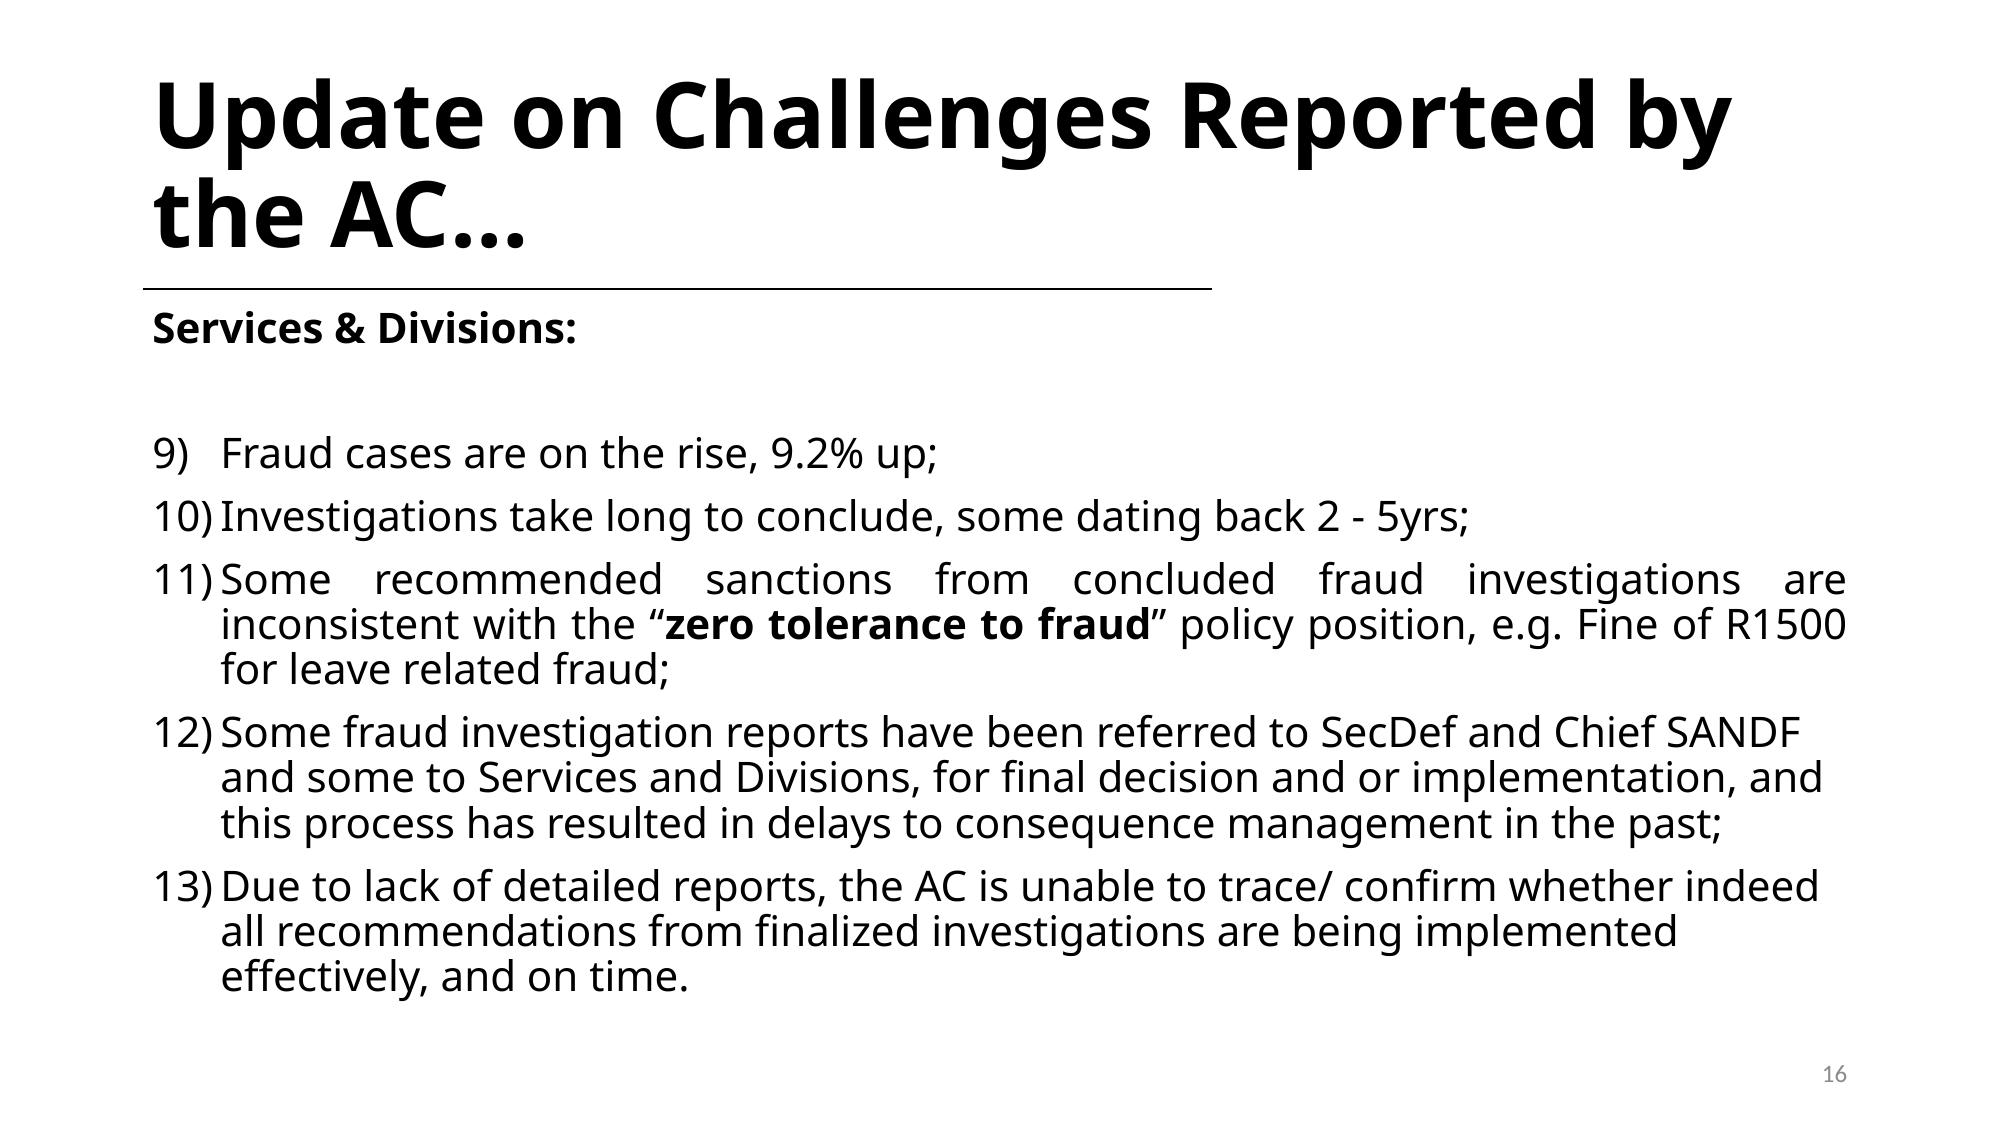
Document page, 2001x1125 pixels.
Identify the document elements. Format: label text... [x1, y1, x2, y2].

slide_number 16 [1412, 1042, 1863, 1103]
title Update on Challenges Reported by the AC… [137, 59, 1863, 278]
list Services & Divisions: Fraud cases are on the rise, 9.2% up; Investigations take long to conclude, some dating back 2 - 5yrs; Some recommended sanctions from concluded fraud investigations are inconsistent with the “zero tolerance to fraud” policy position, e.g. Fine of R1500 for leave related fraud; Some fraud investigation reports have been referred to SecDef and Chief SANDF and some to Services and Divisions, for final decision and or implementation, and this process has resulted in delays to consequence management in the past; Due to lack of detailed reports, the AC is unable to trace/ confirm whether indeed all recommendations from finalized investigations are being implemented effectively, and on time. [137, 299, 1863, 1014]
